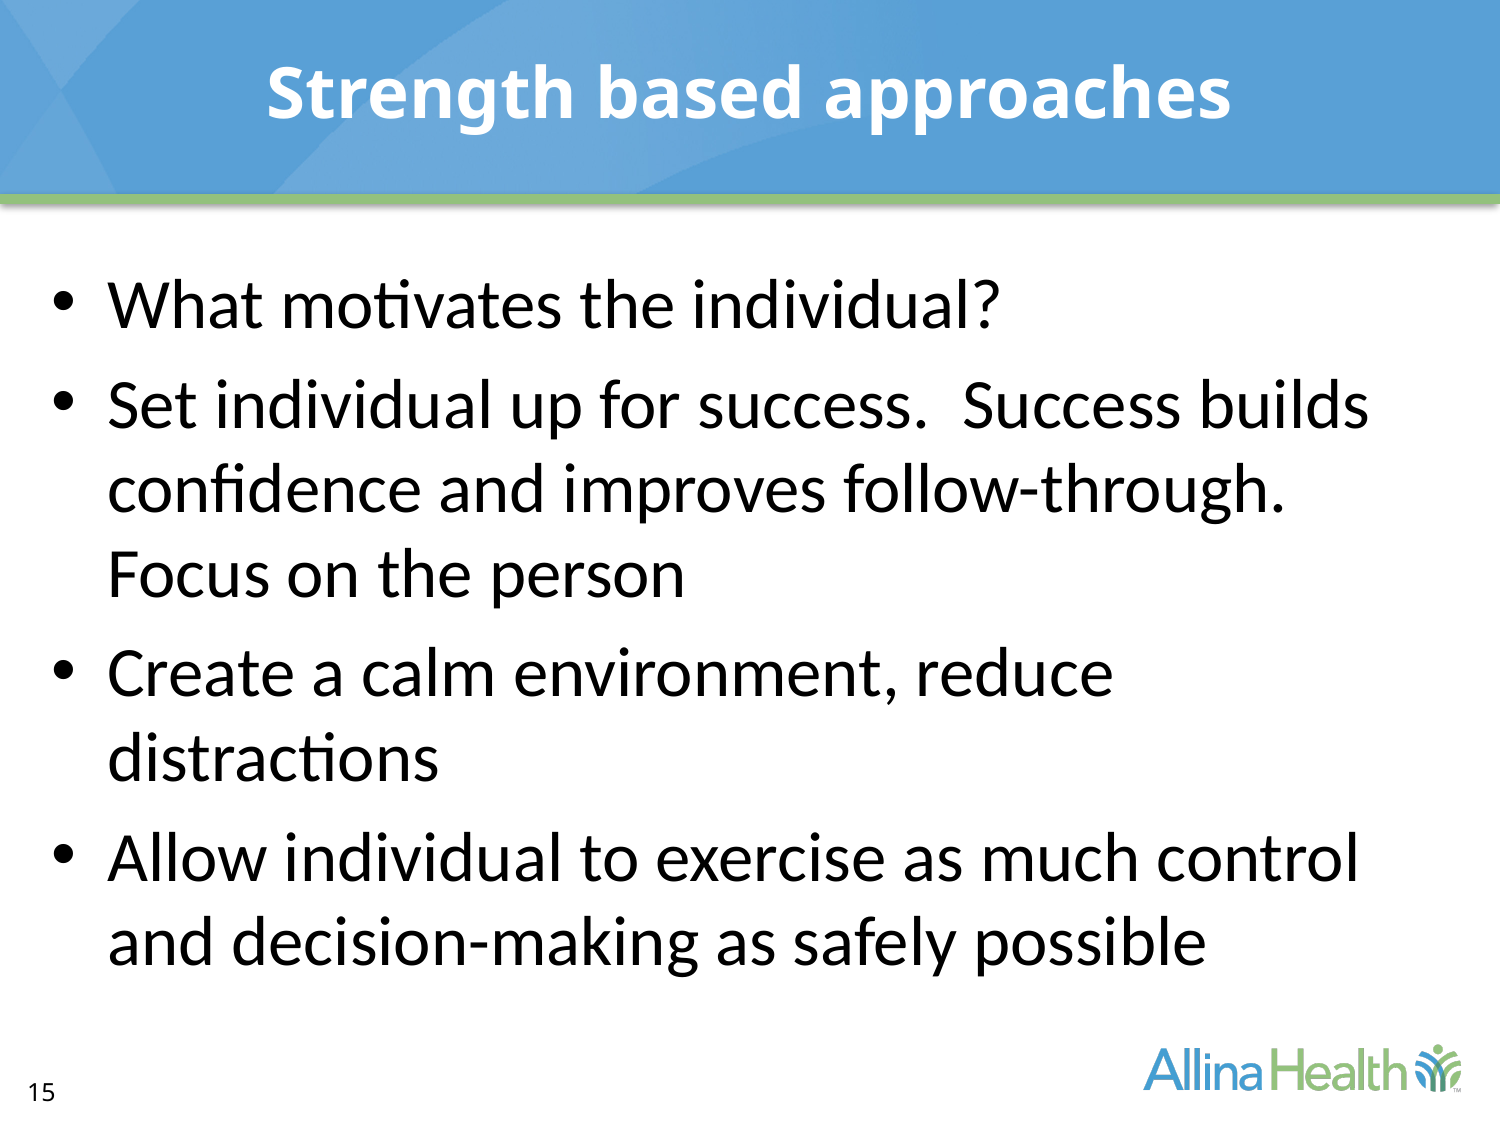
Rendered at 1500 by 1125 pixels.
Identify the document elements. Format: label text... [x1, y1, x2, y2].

title Strength based approaches [0, 0, 1500, 194]
list What motivates the individual? Set individual up for success. Success builds confidence and improves follow-through. Focus on the person Create a calm environment, reduce distractions Allow individual to exercise as much control and decision-making as safely possible [36, 250, 1465, 1005]
slide_number 15 [12, 1063, 148, 1124]
